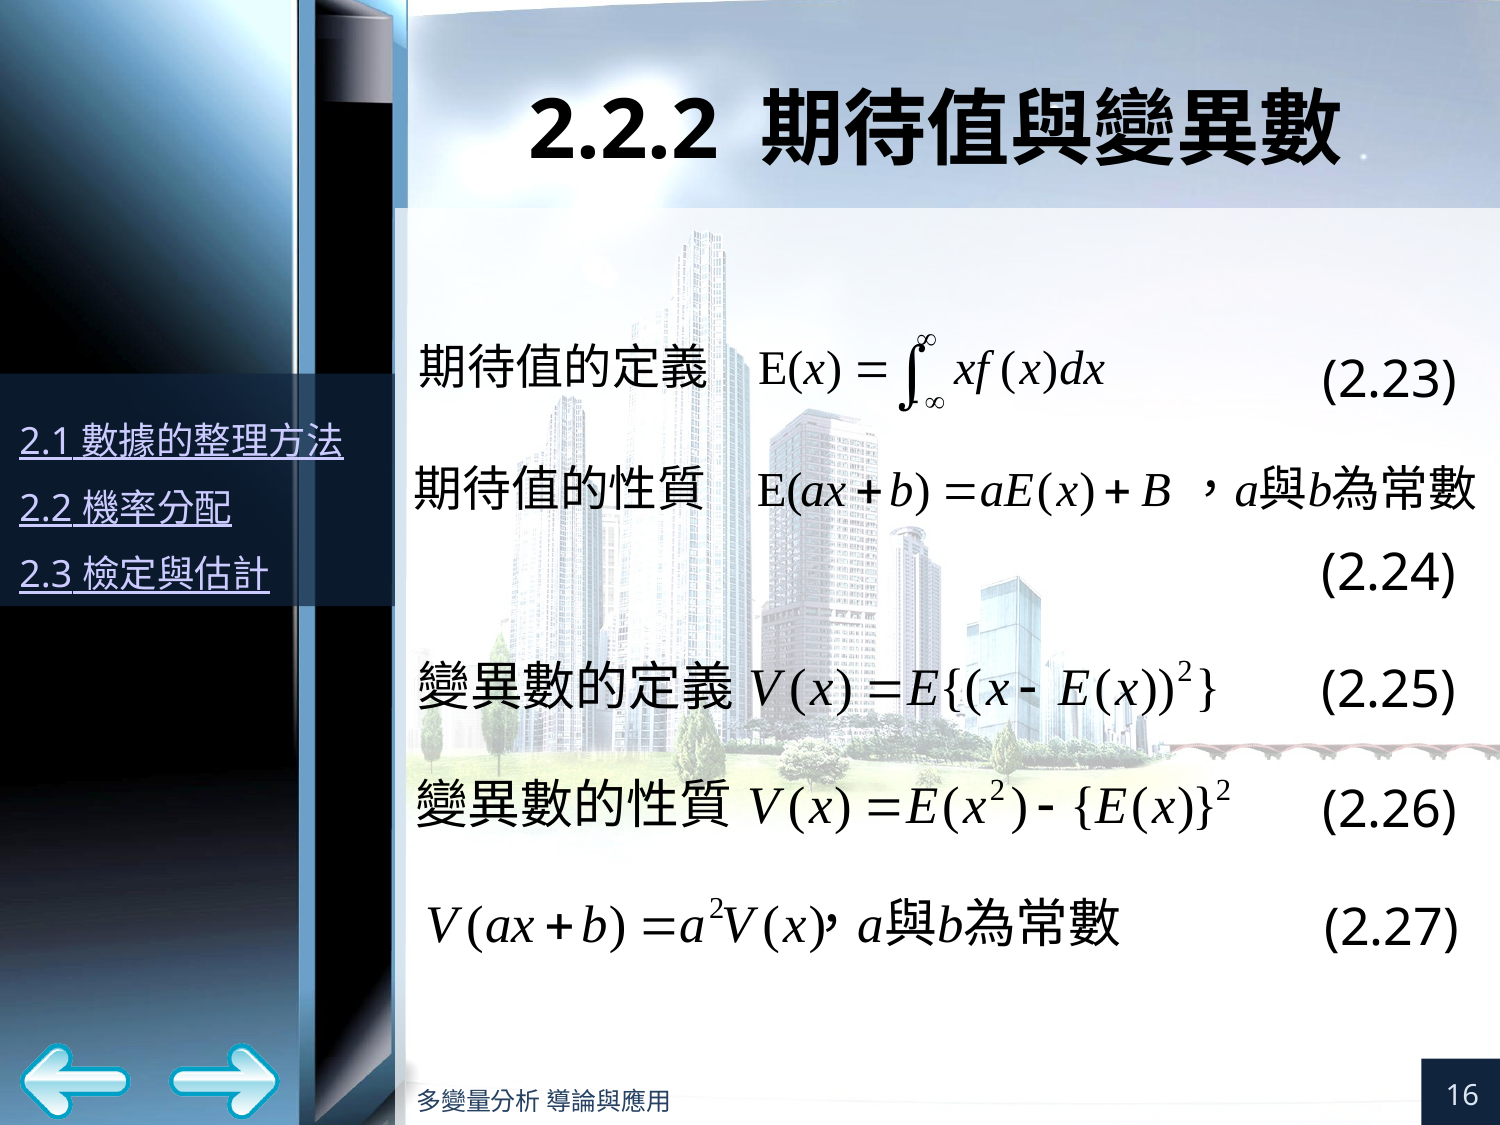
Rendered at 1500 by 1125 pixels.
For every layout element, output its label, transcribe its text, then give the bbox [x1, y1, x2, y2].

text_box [412, 315, 1117, 421]
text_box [422, 884, 1132, 965]
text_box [407, 457, 1487, 528]
text_box (2.26) [1307, 767, 1472, 846]
text_box (2.23) [1307, 338, 1472, 416]
text_box (2.25) [1306, 648, 1471, 726]
text_box (2.24) [1306, 537, 1471, 609]
footer 多變量分析 導論與應用 [400, 1069, 800, 1125]
title 2.2.2 期待值與變異數 [407, 30, 1465, 219]
text_box (2.27) [1310, 885, 1474, 964]
picture [0, 0, 1500, 373]
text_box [408, 766, 1241, 851]
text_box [410, 647, 1225, 732]
picture [0, 607, 395, 1125]
slide_number 16 [1422, 1062, 1495, 1125]
